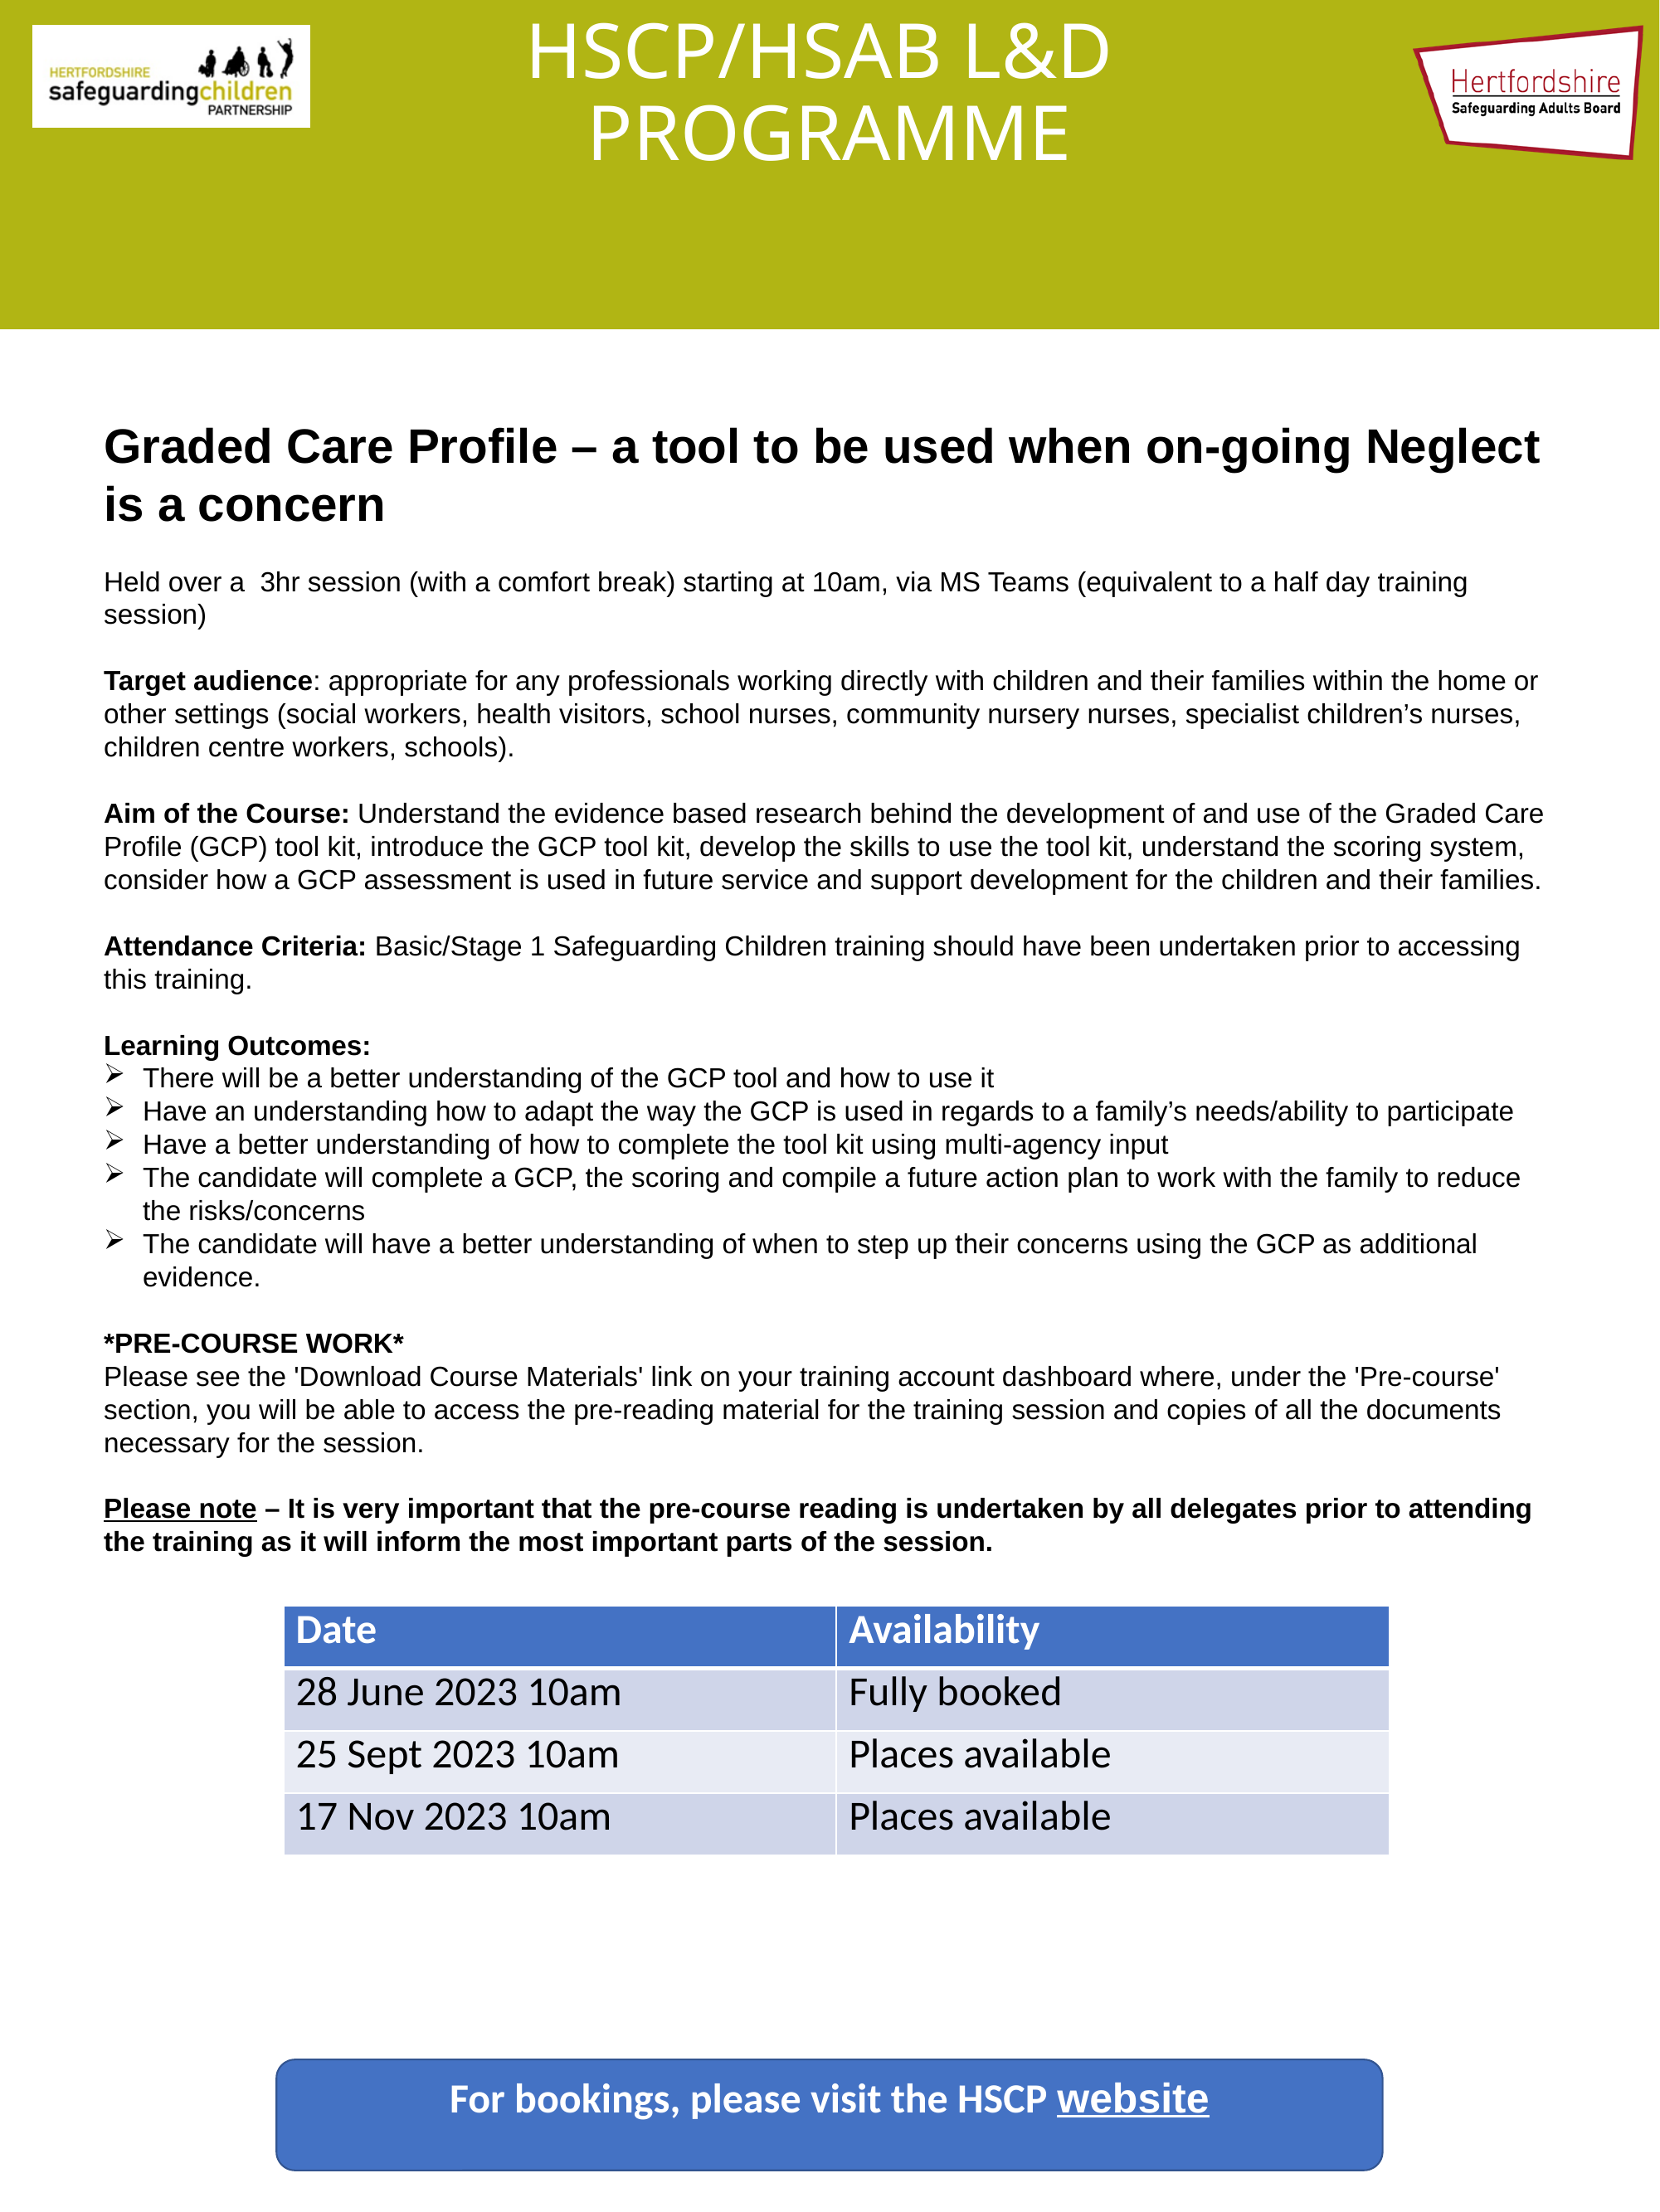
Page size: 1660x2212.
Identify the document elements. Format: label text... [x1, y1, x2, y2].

table_header Availability [837, 1607, 1389, 1666]
table_cell Places available [837, 1794, 1389, 1855]
table_cell 28 June 2023 10am [285, 1670, 835, 1730]
table_cell Fully booked [837, 1670, 1389, 1730]
table_cell 25 Sept 2023 10am [285, 1732, 835, 1792]
text_box Graded Care Profile – a tool to be used when on-going Neglect is a concern Held over a 3hr session (with a comfort break) starting at 10am, via MS Teams (equivalent to a half day training session) Target audience: appropriate for any professionals working directly with children and their families within the home or other settings (social workers, health visitors, school nurses, community nursery nurses, specialist children’s nurses, children centre workers, schools). Aim of the Course: Understand the evidence based research behind the development of and use of the Graded Care Profile (GCP) tool kit, introduce the GCP tool kit, develop the skills to use the tool kit, understand the scoring system, consider how a GCP assessment is used in future service and support development for the children and their families. Attendance Criteria: Basic/Stage 1 Safeguarding Children training should have been undertaken prior to accessing this training. Learning Outcomes: There will be a better understanding of the GCP tool and how to use it Have an understanding how to adapt the way the GCP is used in regards to a family’s needs/ability to participate Have a better understanding of how to complete the tool kit using multi-agency input The candidate will complete a GCP, the scoring and compile a future action plan to work with the family to reduce the risks/concerns The candidate will have a better understanding of when to step up their concerns using the GCP as additional evidence. *PRE-COURSE WORK* Please see the 'Download Course Materials' link on your training account dashboard where, under the 'Pre-course' section, you will be able to access the pre-reading material for the training session and copies of all the documents necessary for the session. Please note – It is very important that the pre-course reading is undertaken by all delegates prior to attending the training as it will inform the most important parts of the session. [91, 408, 1582, 1592]
table_cell Places available [837, 1732, 1389, 1792]
title HSCP/HSAB L&D PROGRAMME [0, 6, 1659, 288]
table_cell 17 Nov 2023 10am [285, 1794, 835, 1855]
table_header Date [285, 1607, 835, 1666]
text_box For bookings, please visit the HSCP website [275, 2059, 1384, 2171]
